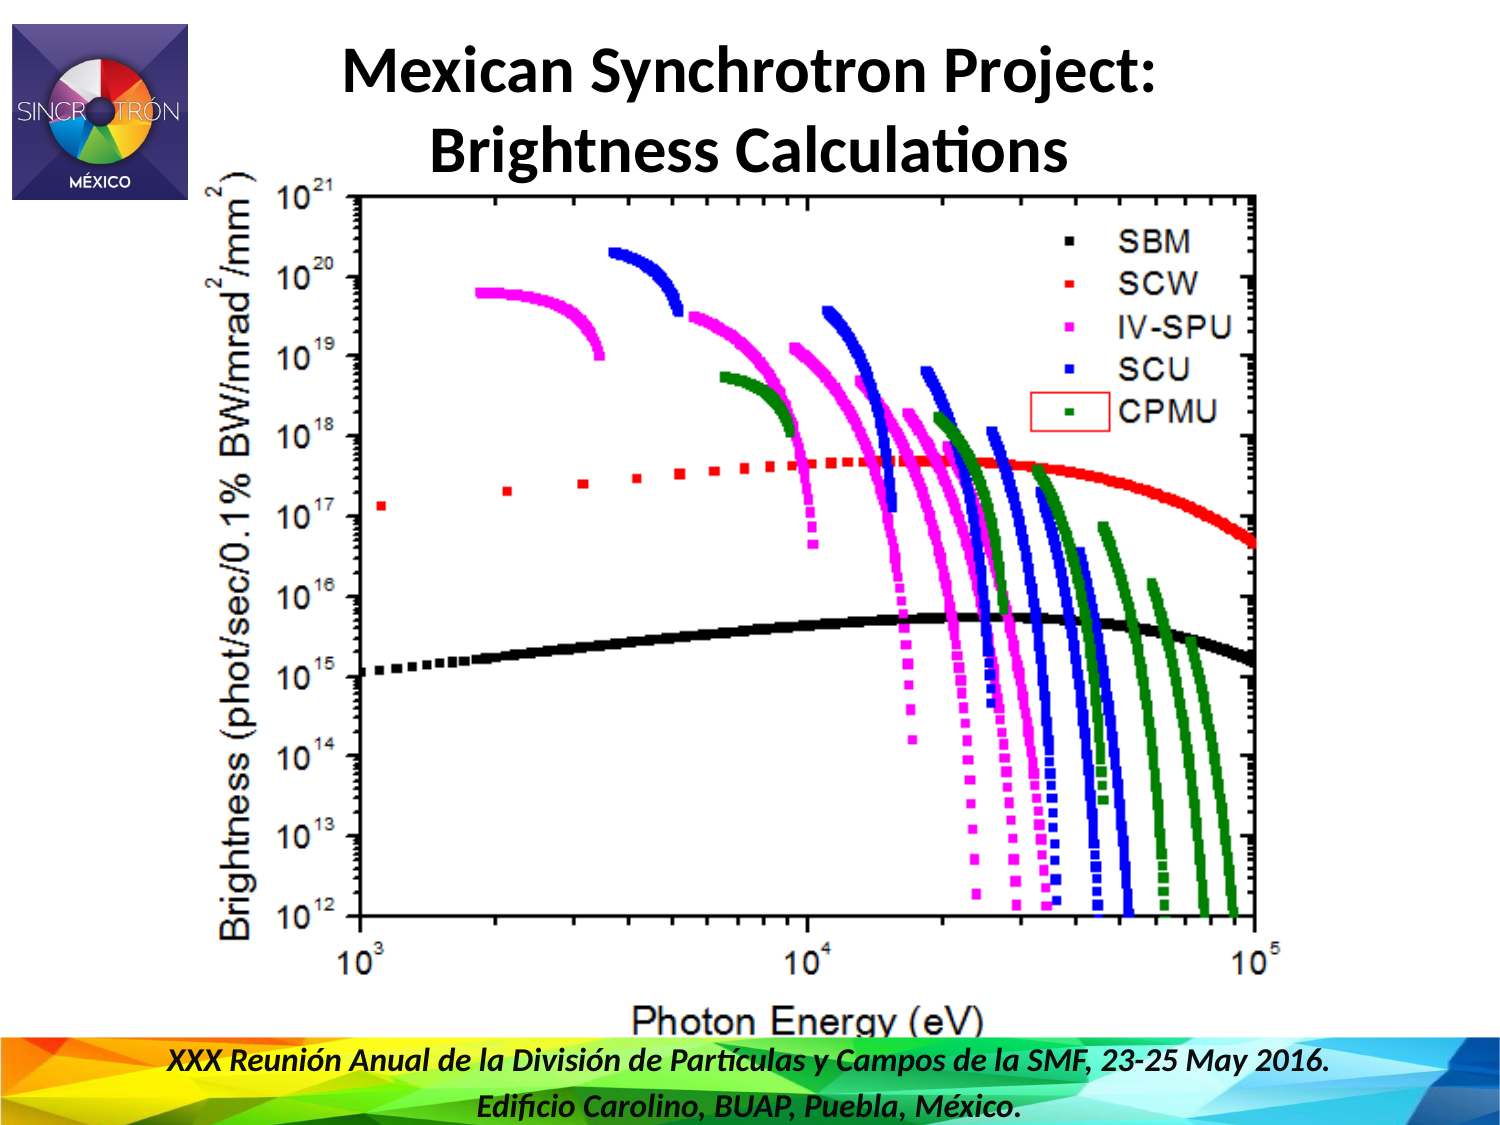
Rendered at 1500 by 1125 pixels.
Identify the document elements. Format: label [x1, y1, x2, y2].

text_box [0, 24, 1500, 1125]
